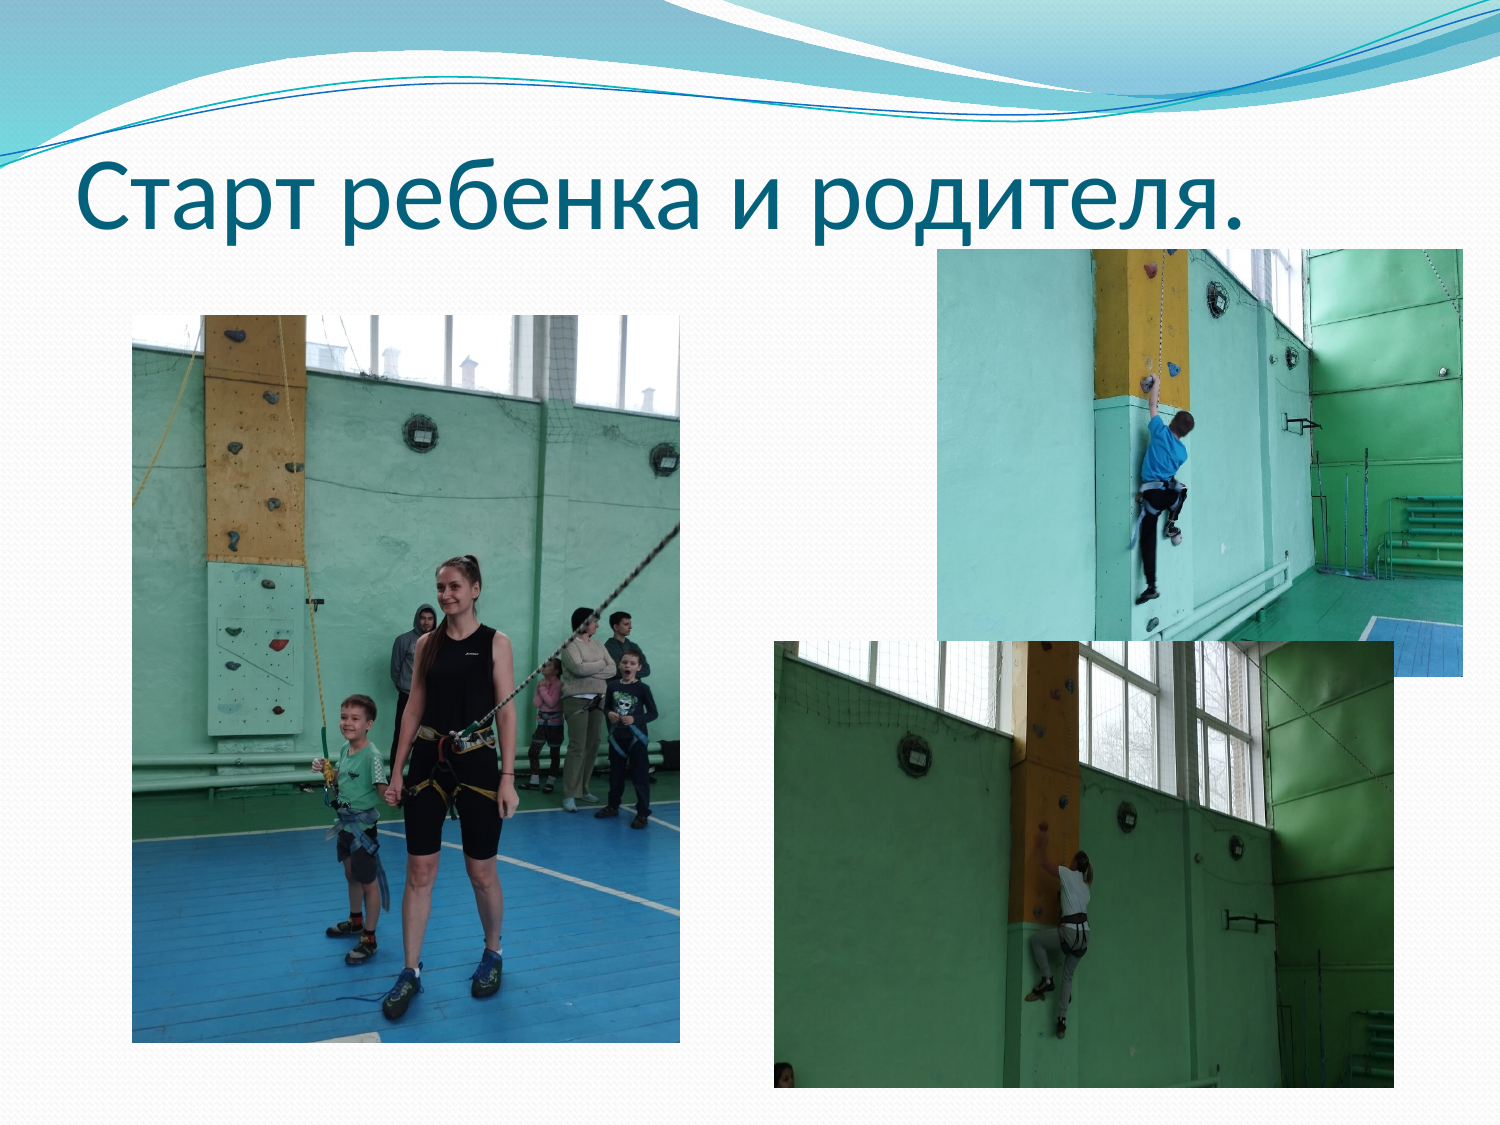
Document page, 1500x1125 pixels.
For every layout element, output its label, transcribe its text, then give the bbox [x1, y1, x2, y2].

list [937, 249, 1463, 678]
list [132, 314, 681, 1043]
picture [774, 641, 1395, 1088]
title Старт ребенка и родителя. [75, 62, 1425, 250]
